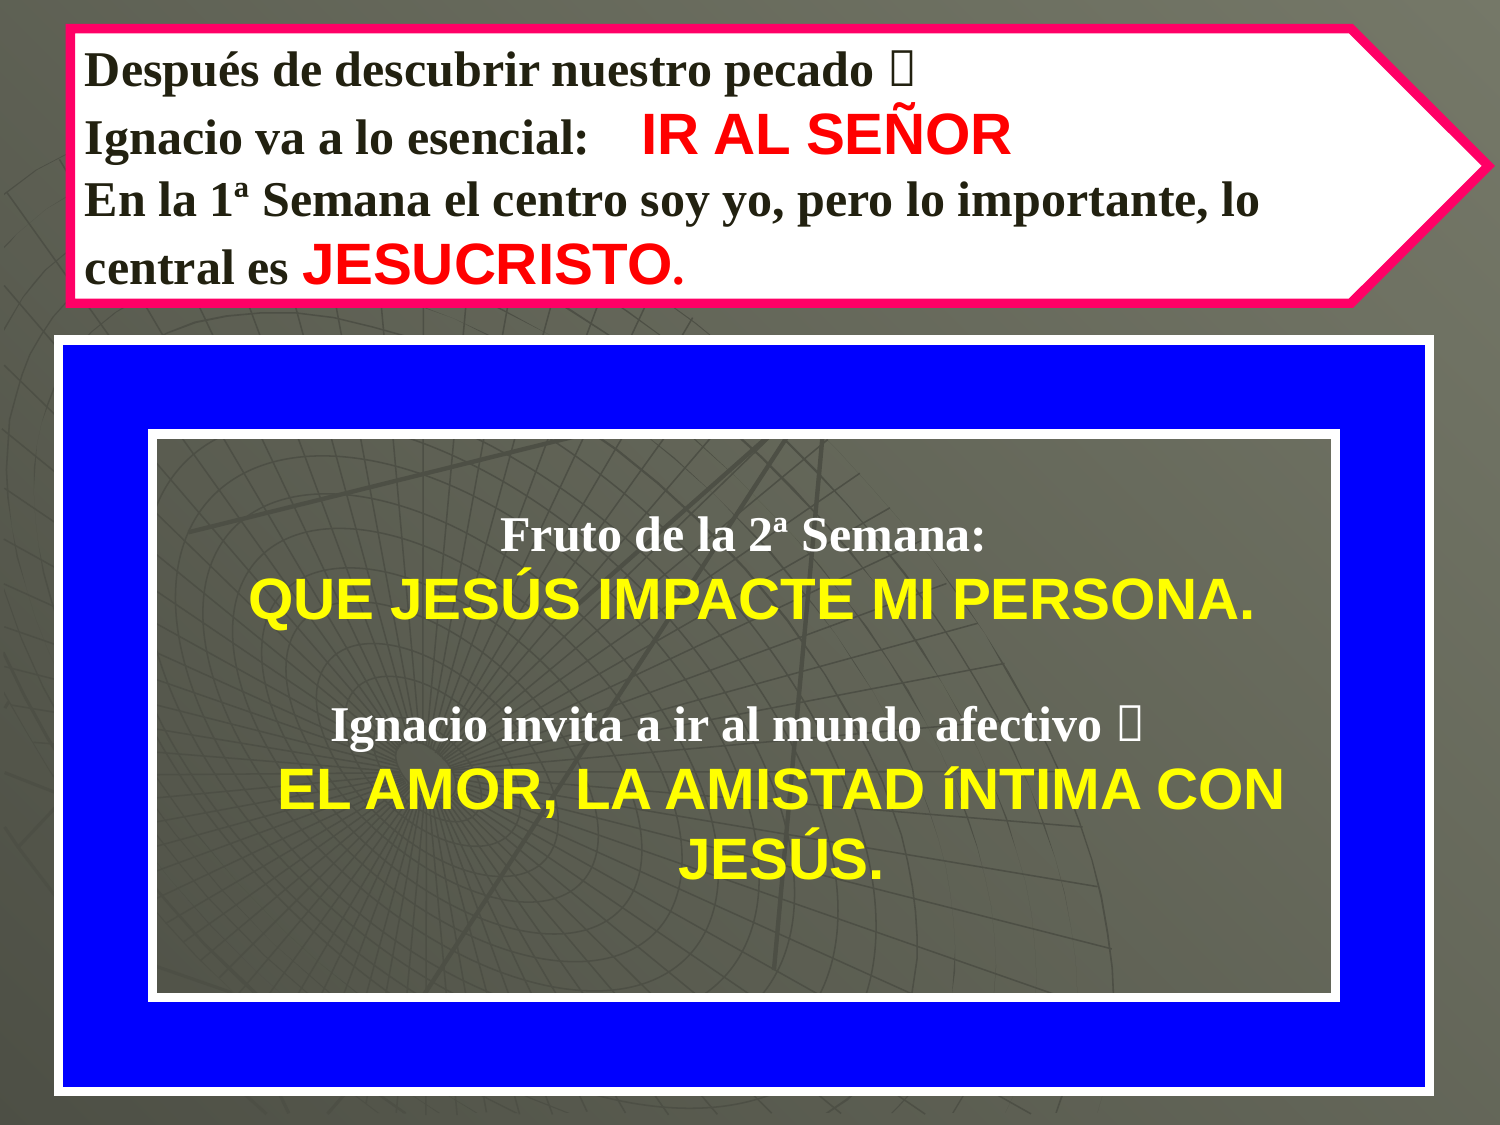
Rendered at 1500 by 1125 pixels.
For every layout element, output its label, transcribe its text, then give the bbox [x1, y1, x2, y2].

text_box Después de descubrir nuestro pecado  Ignacio va a lo esencial: IR AL SEÑOR En la 1ª Semana el centro soy yo, pero lo importante, lo central es JESUCRISTO. [70, 28, 1489, 304]
text_box Fruto de la 2ª Semana: QUE JESÚS IMPACTE MI PERSONA. Ignacio invita a ir al mundo afectivo  EL AMOR, LA AMISTAD íNTIMA CON JESÚS. [58, 339, 1430, 1092]
